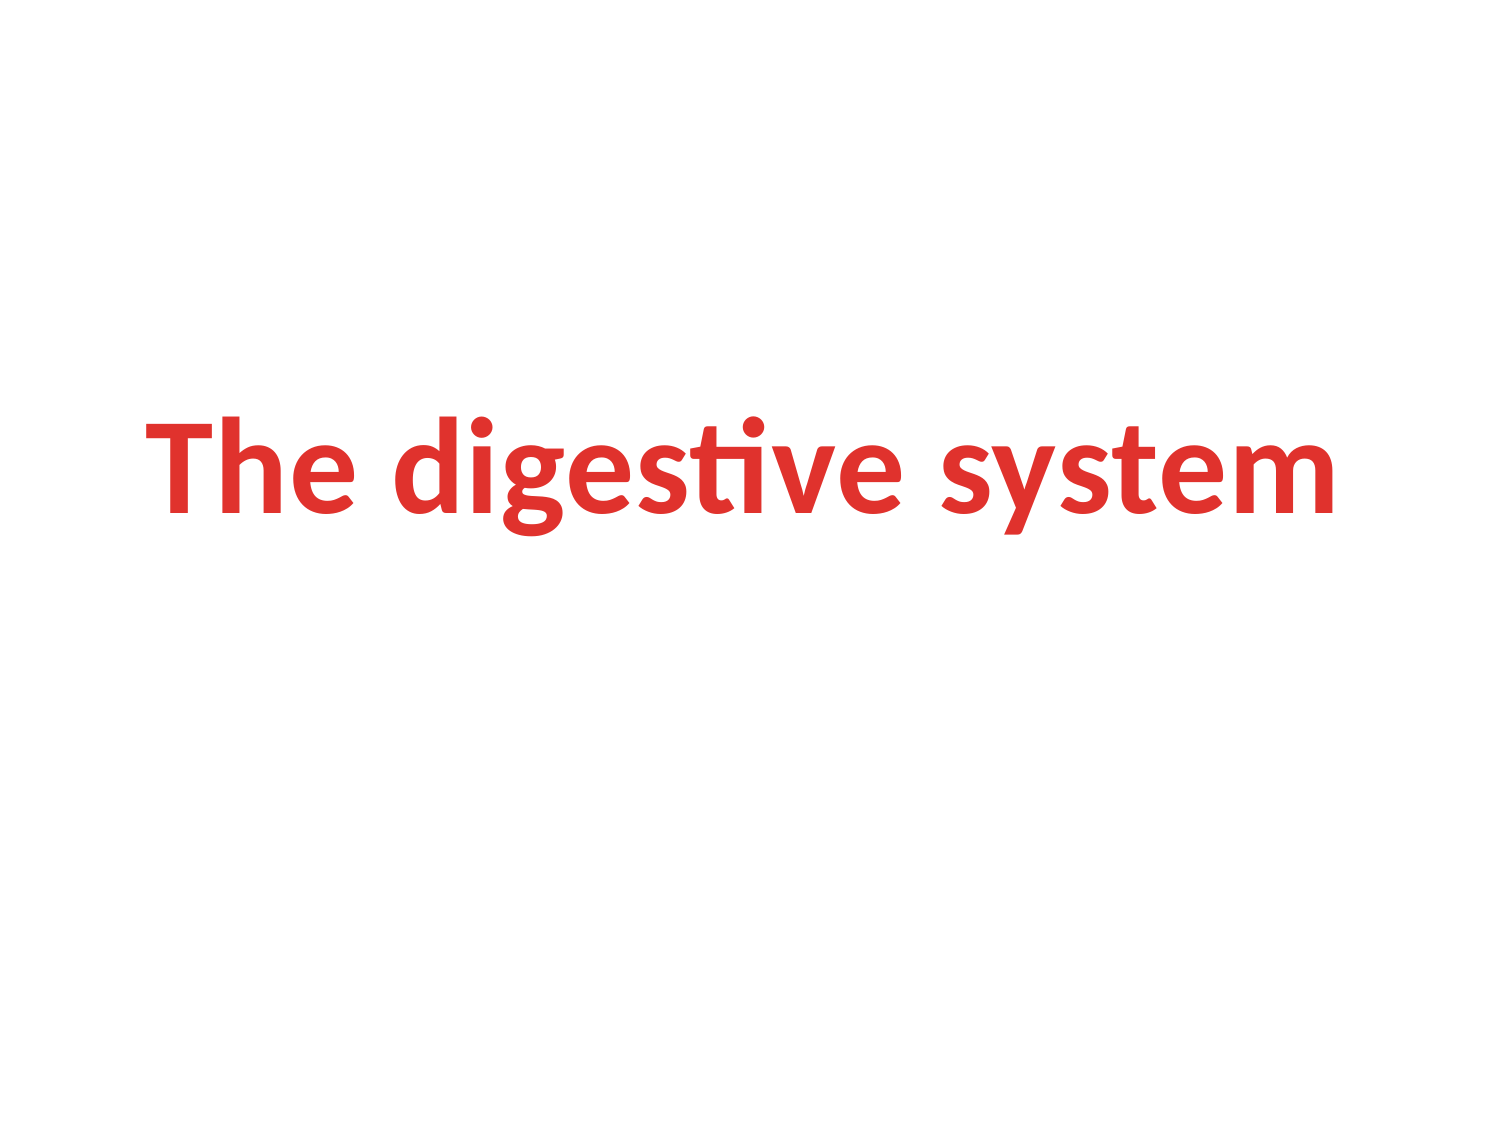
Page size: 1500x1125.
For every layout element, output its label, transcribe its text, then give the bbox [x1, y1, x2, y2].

text_box The digestive system [0, 368, 1494, 549]
